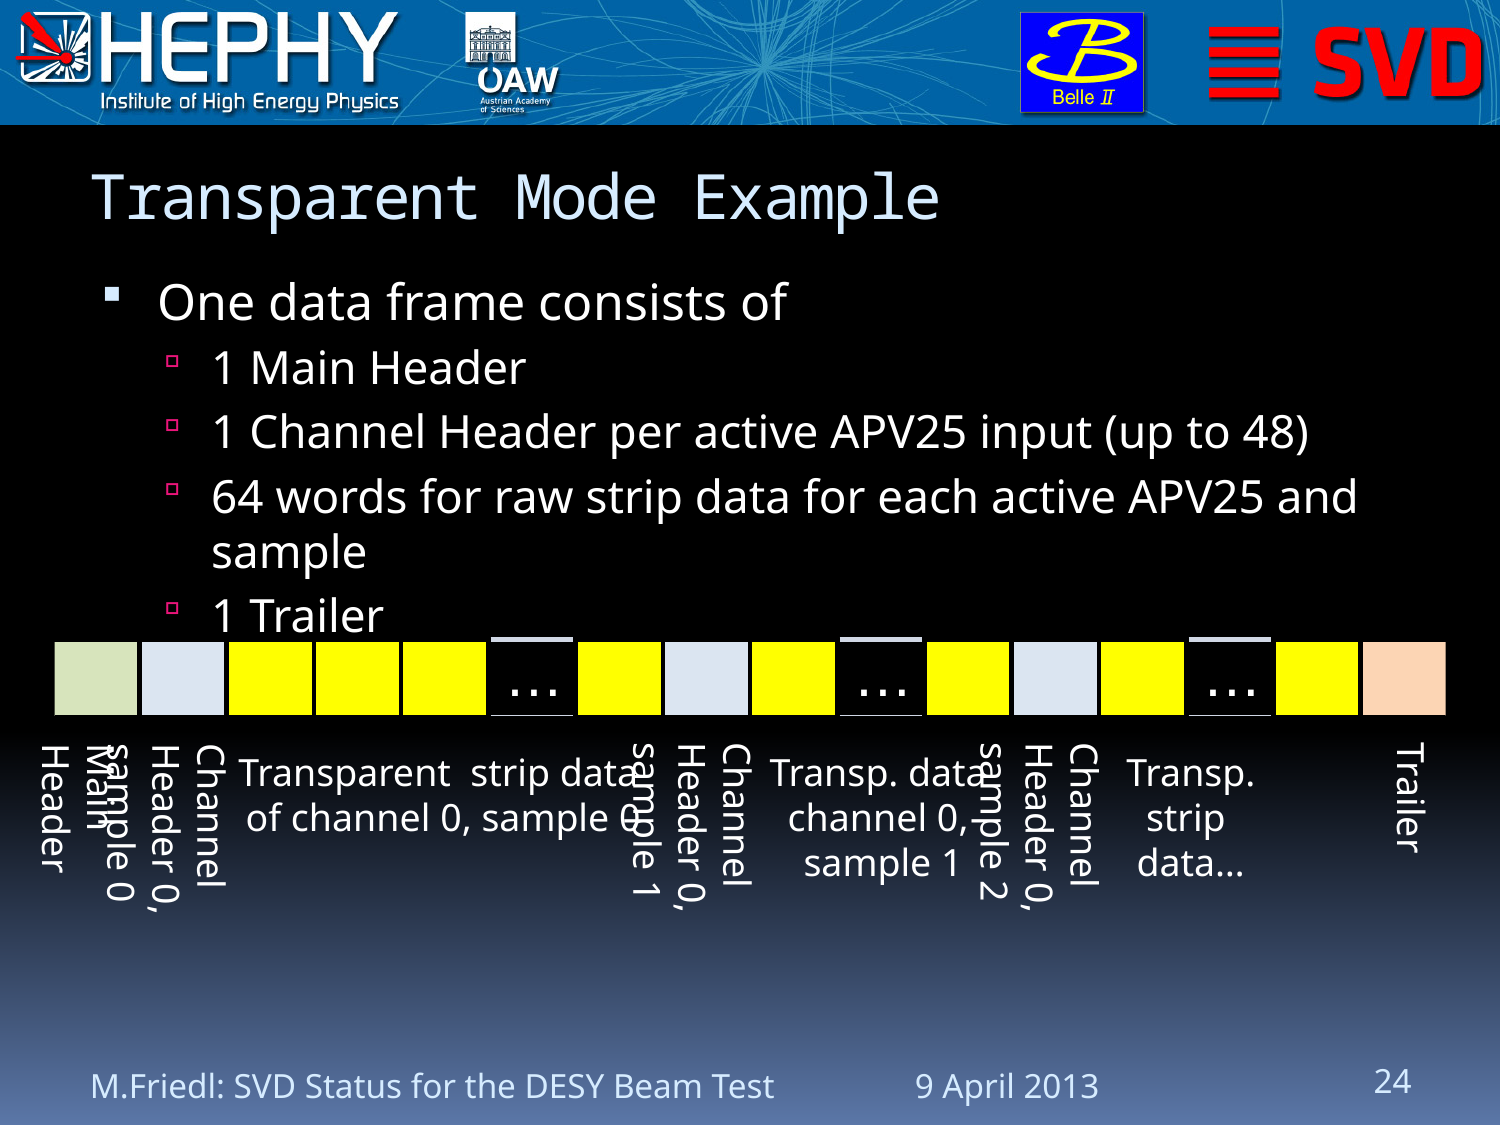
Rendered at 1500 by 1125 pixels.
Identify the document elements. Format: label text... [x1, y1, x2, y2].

text_box Channel Header 0, sample 1 [646, 731, 769, 1041]
list One data frame consists of 1 Main Header 1 Channel Header per active APV25 input (up to 48) 64 words for raw strip data for each active APV25 and sample 1 Trailer [75, 262, 1425, 630]
text_box Transp. data channel 0, sample 1 [754, 742, 994, 892]
text_box Transparent strip data of channel 0, sample 0 [223, 741, 646, 847]
title Transparent Mode Example [75, 149, 1425, 262]
text_box Channel Header 0, sample 0 [121, 731, 243, 1042]
footer M.Friedl: SVD Status for the DESY Beam Test [75, 1052, 863, 1113]
slide_number 24 [1299, 1052, 1427, 1113]
list One data frame consists of 1 Main Header 1 Channel Header per active APV25 input (up to 48) 64 words for raw strip data for each active APV25 and sample 1 Trailer [75, 731, 1425, 1043]
text_box Channel Header 0, sample 2 [994, 731, 1116, 1041]
text_box Transp. strip data… [1111, 742, 1271, 892]
text_box Main Header [56, 731, 121, 967]
text_box Trailer [1366, 731, 1442, 1041]
picture [0, 0, 1500, 125]
picture [49, 637, 1451, 721]
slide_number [900, 1052, 1200, 1113]
